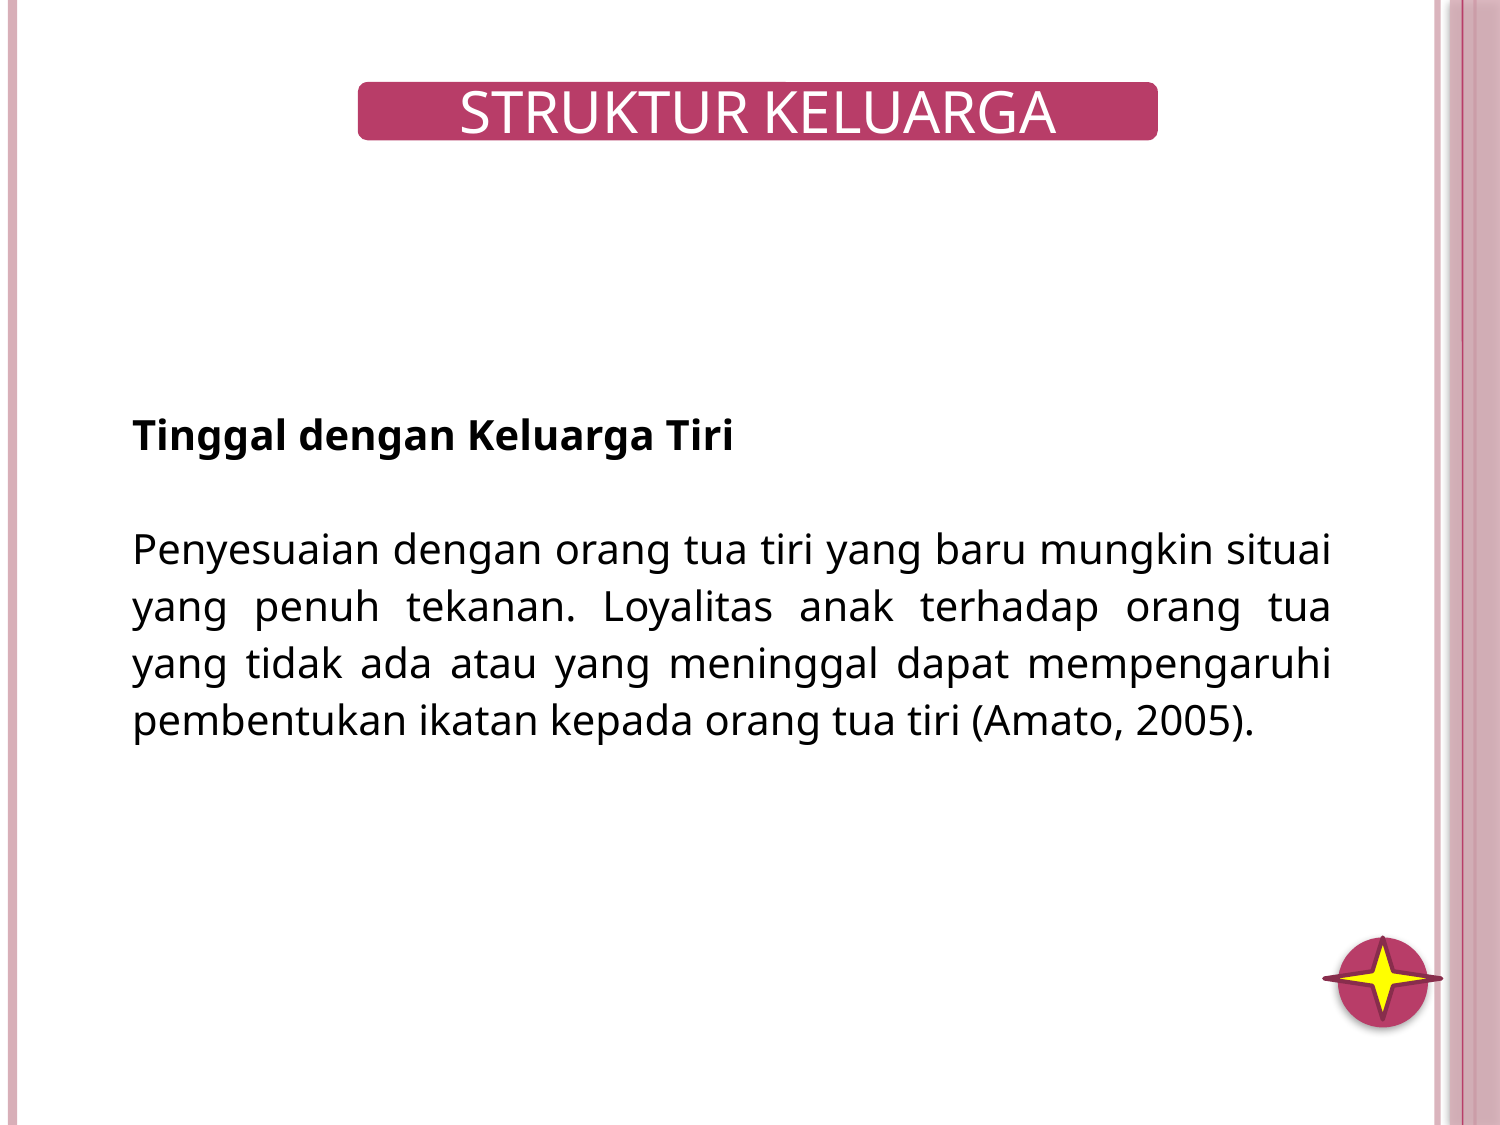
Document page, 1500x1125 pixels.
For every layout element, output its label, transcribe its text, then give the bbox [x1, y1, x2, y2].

table_header Tinggal dengan Keluarga Tiri Penyesuaian dengan orang tua tiri yang baru mungkin situai yang penuh tekanan. Loyalitas anak terhadap orang tua yang tidak ada atau yang meninggal dapat mempengaruhi pembentukan ikatan kepada orang tua tiri (Amato, 2005). [118, 399, 1347, 818]
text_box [257, 81, 1259, 217]
text_box [1322, 935, 1444, 1022]
